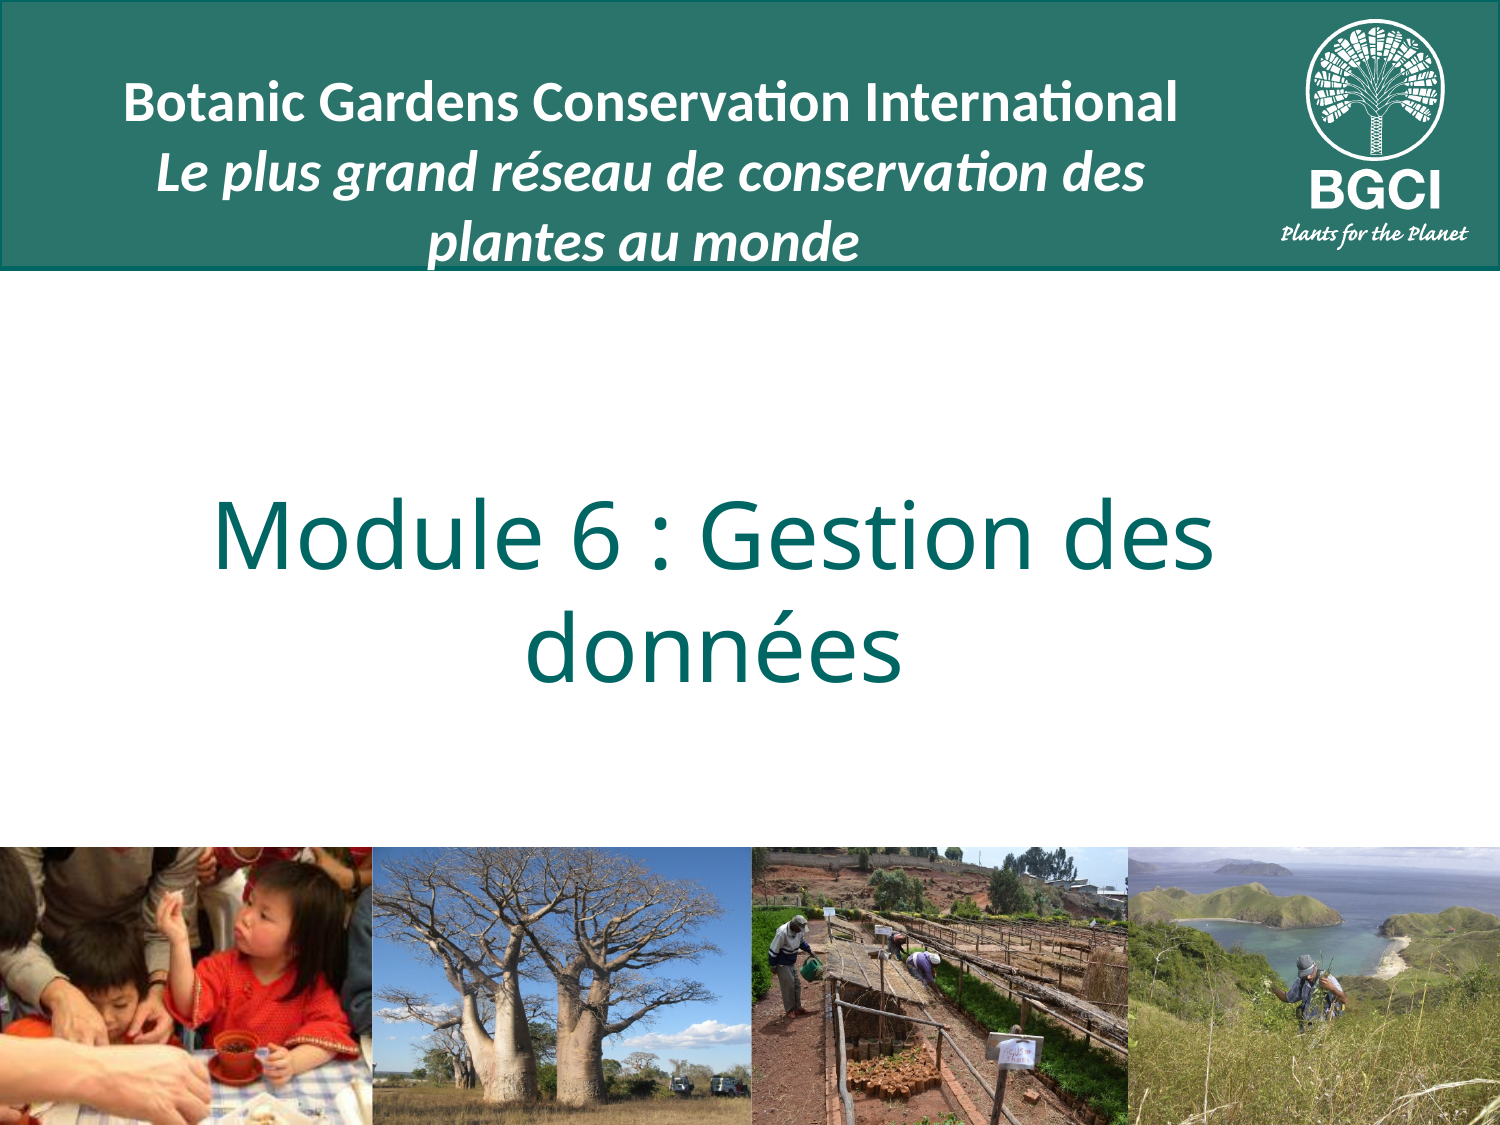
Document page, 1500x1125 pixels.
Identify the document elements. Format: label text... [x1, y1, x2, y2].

title Module 6 : Gestion des données [76, 468, 1352, 710]
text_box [0, 847, 1500, 1125]
picture [1281, 19, 1469, 250]
